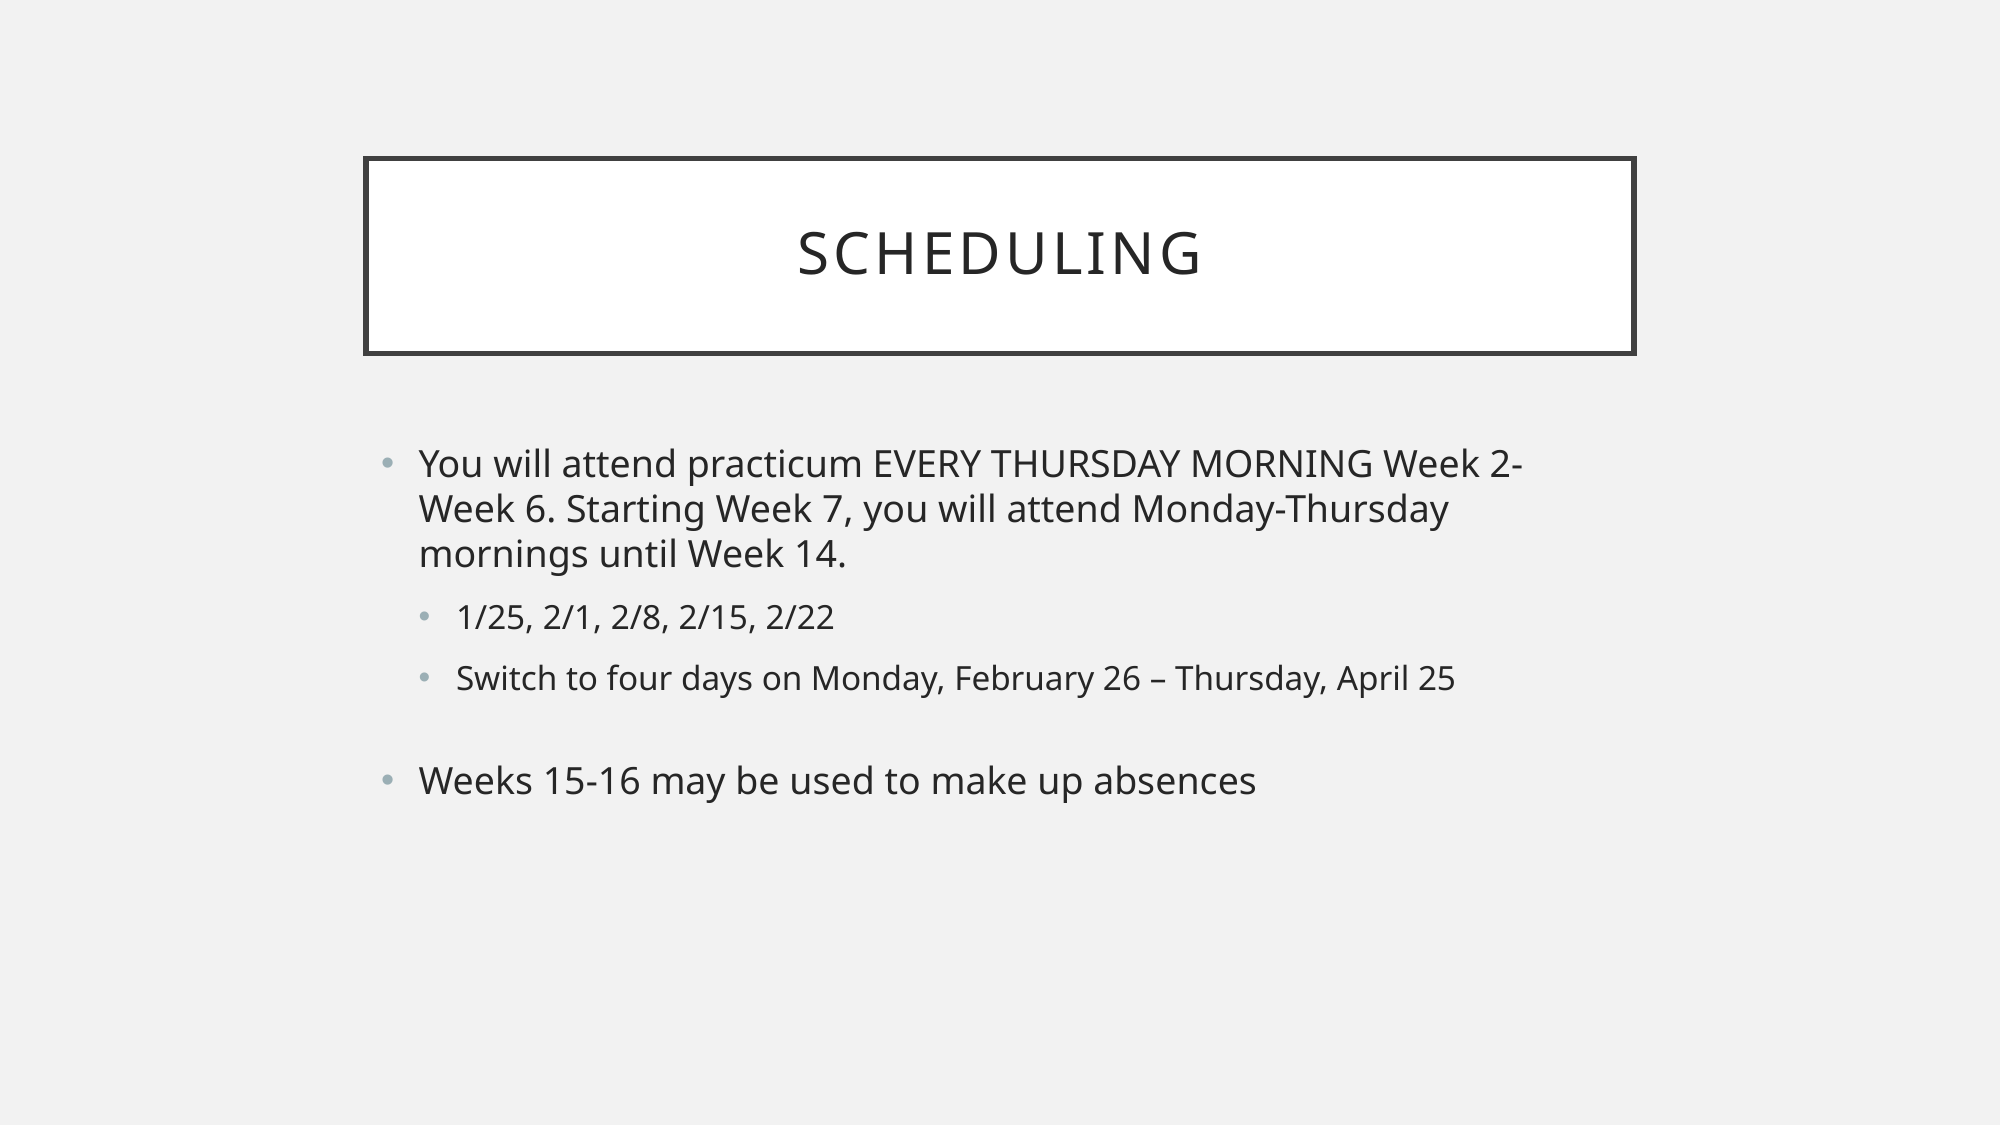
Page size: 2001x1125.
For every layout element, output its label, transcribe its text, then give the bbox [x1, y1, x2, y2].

title scheduling [363, 156, 1637, 356]
list You will attend practicum EVERY THURSDAY MORNING Week 2-Week 6. Starting Week 7, you will attend Monday-Thursday mornings until Week 14. 1/25, 2/1, 2/8, 2/15, 2/22 Switch to four days on Monday, February 26 – Thursday, April 25 Weeks 15-16 may be used to make up absences [366, 432, 1634, 942]
